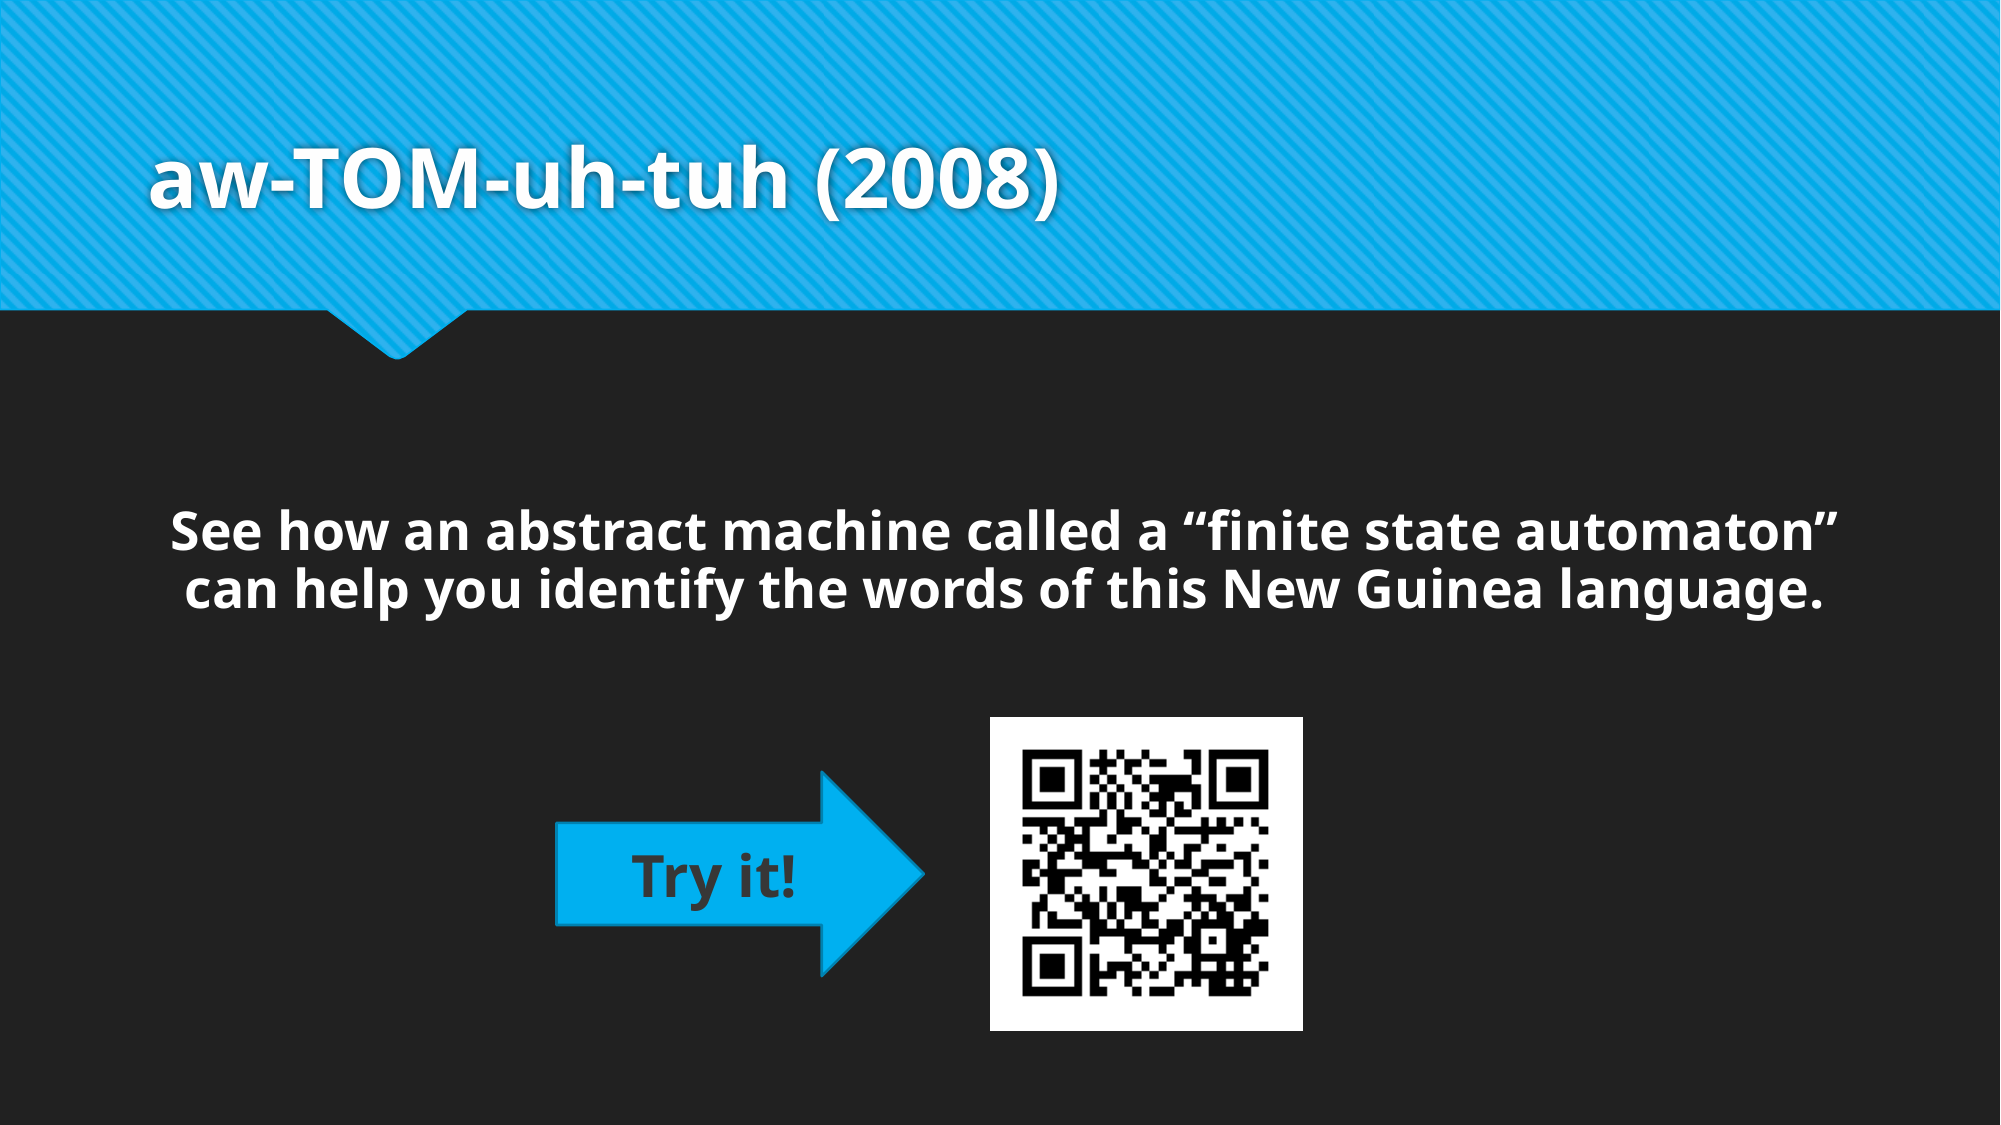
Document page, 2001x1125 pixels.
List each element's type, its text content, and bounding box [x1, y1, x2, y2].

text_box Try it! [555, 770, 925, 978]
title aw-TOM-uh-tuh (2008) [132, 73, 1868, 233]
picture [990, 717, 1304, 1031]
text_box See how an abstract machine called a “finite state automaton” can help you identify the words of this New Guinea language. [142, 497, 1868, 683]
